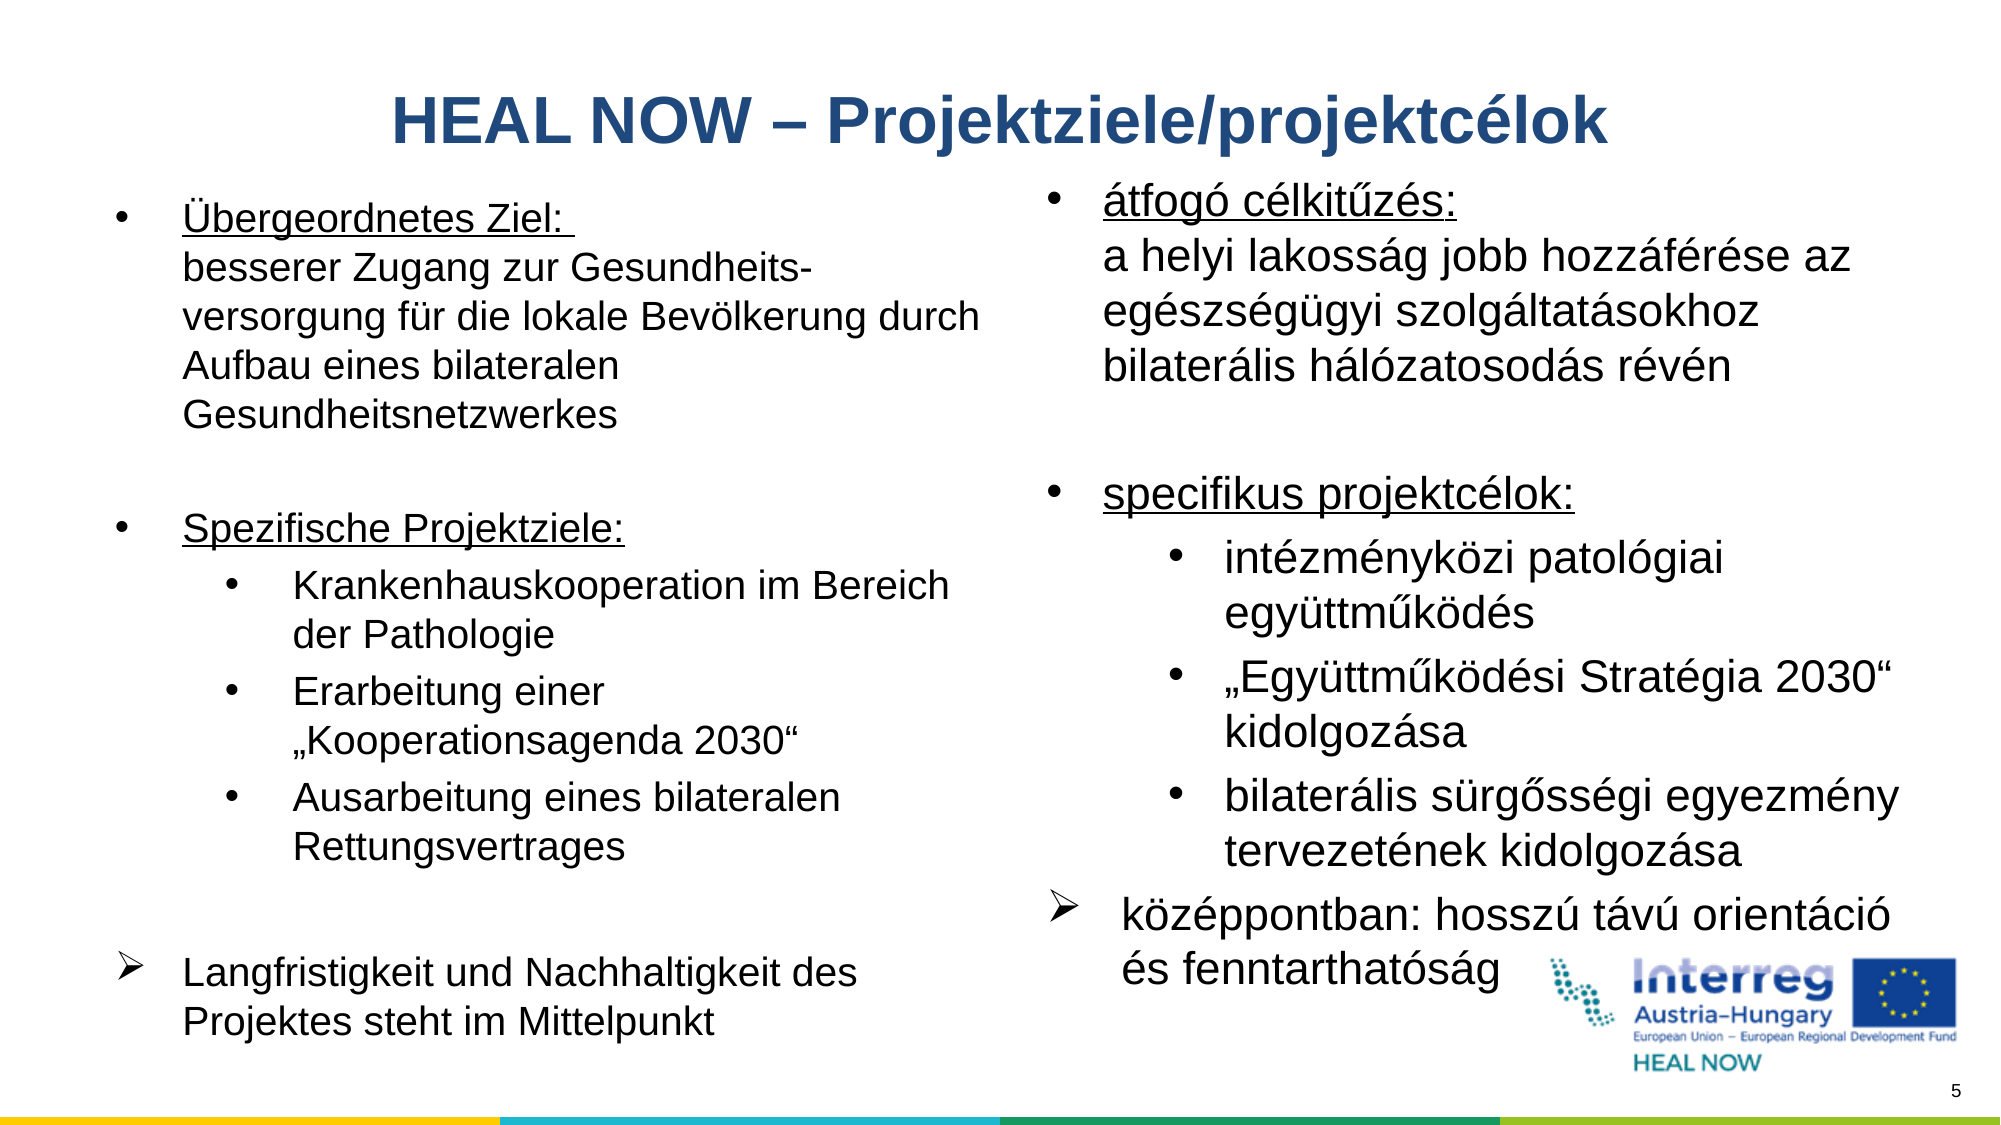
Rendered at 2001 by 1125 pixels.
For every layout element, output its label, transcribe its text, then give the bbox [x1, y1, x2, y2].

picture [1531, 939, 1976, 1092]
list Übergeordnetes Ziel: besserer Zugang zur Gesundheits-versorgung für die lokale Bevölkerung durch Aufbau eines bilateralen Gesundheitsnetzwerkes Spezifische Projektziele: Krankenhauskooperation im Bereich der Pathologie Erarbeitung einer „Kooperationsagenda 2030“ Ausarbeitung eines bilateralen Rettungsvertrages Langfristigkeit und Nachhaltigkeit des Projektes steht im Mittelpunkt [99, 184, 998, 1052]
title HEAL NOW – Projektziele/projektcélok [99, 70, 1900, 163]
list átfogó célkitűzés: a helyi lakosság jobb hozzáférése az egészségügyi szolgáltatásokhoz bilaterális hálózatosodás révén specifikus projektcélok: intézményközi patológiai együttműködés „Együttműködési Stratégia 2030“ kidolgozása bilaterális sürgősségi egyezmény tervezetének kidolgozása középpontban: hosszú távú orientáció és fenntarthatóság [1031, 163, 1930, 1052]
